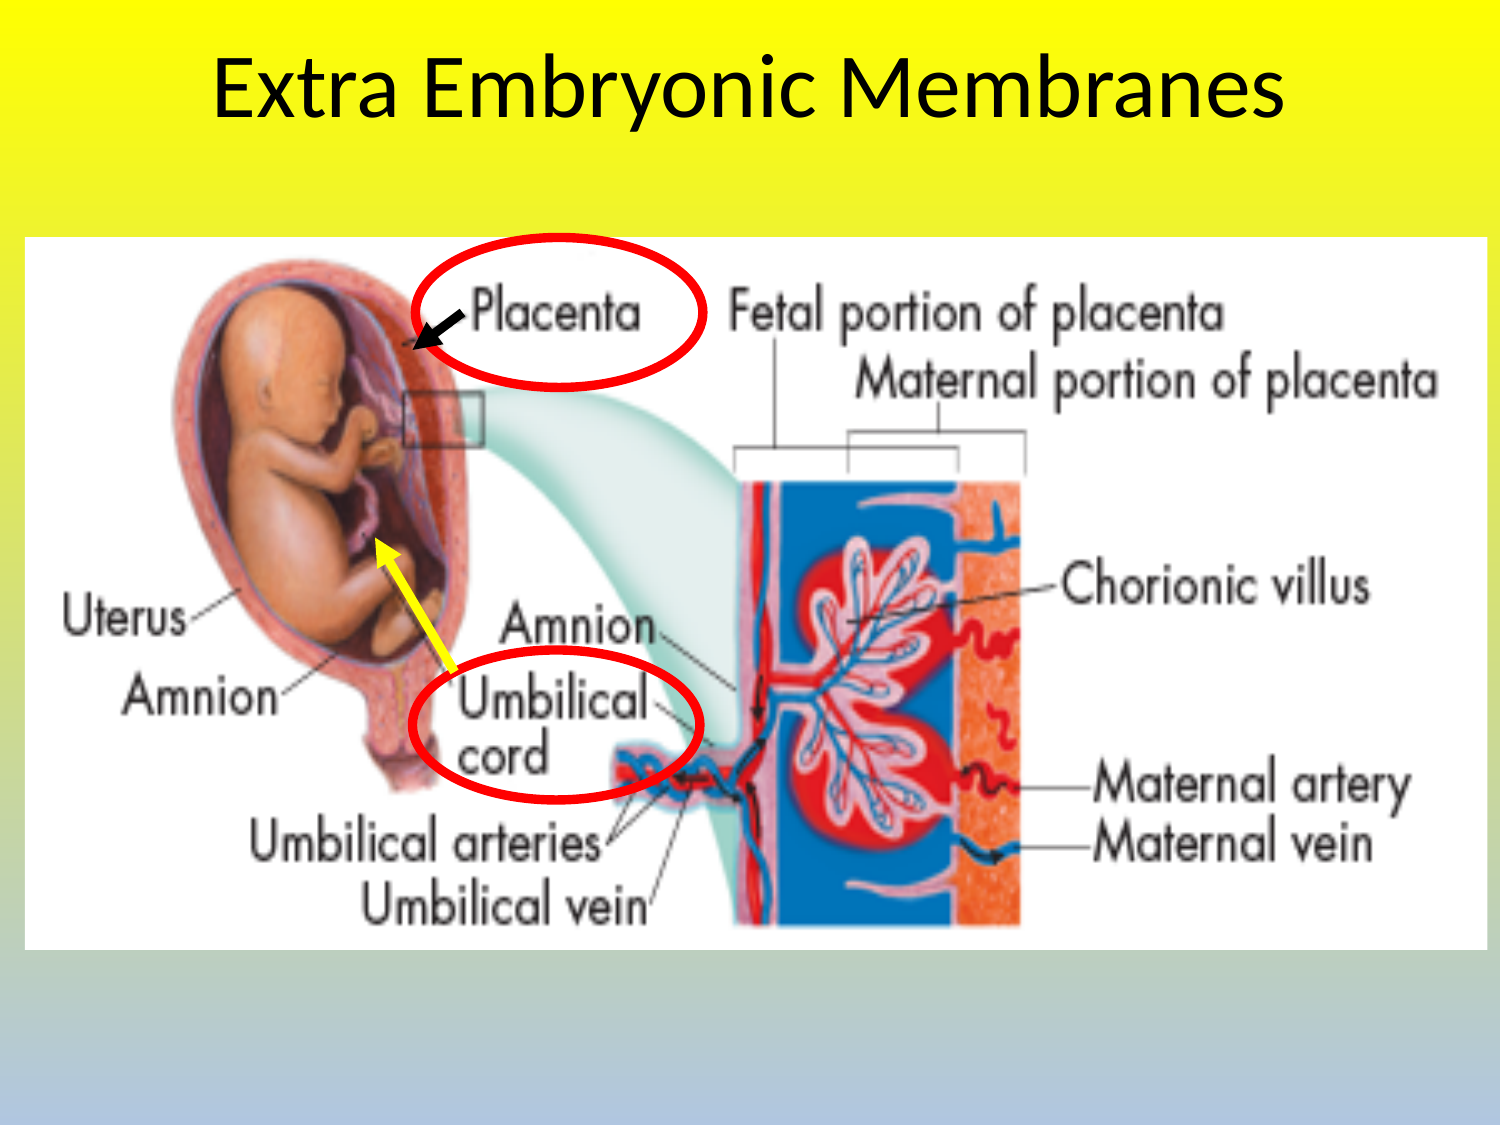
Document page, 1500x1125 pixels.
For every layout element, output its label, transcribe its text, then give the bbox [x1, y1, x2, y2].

picture [24, 237, 1488, 951]
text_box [412, 312, 463, 351]
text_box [374, 537, 455, 673]
title Extra Embryonic Membranes [75, 0, 1425, 175]
